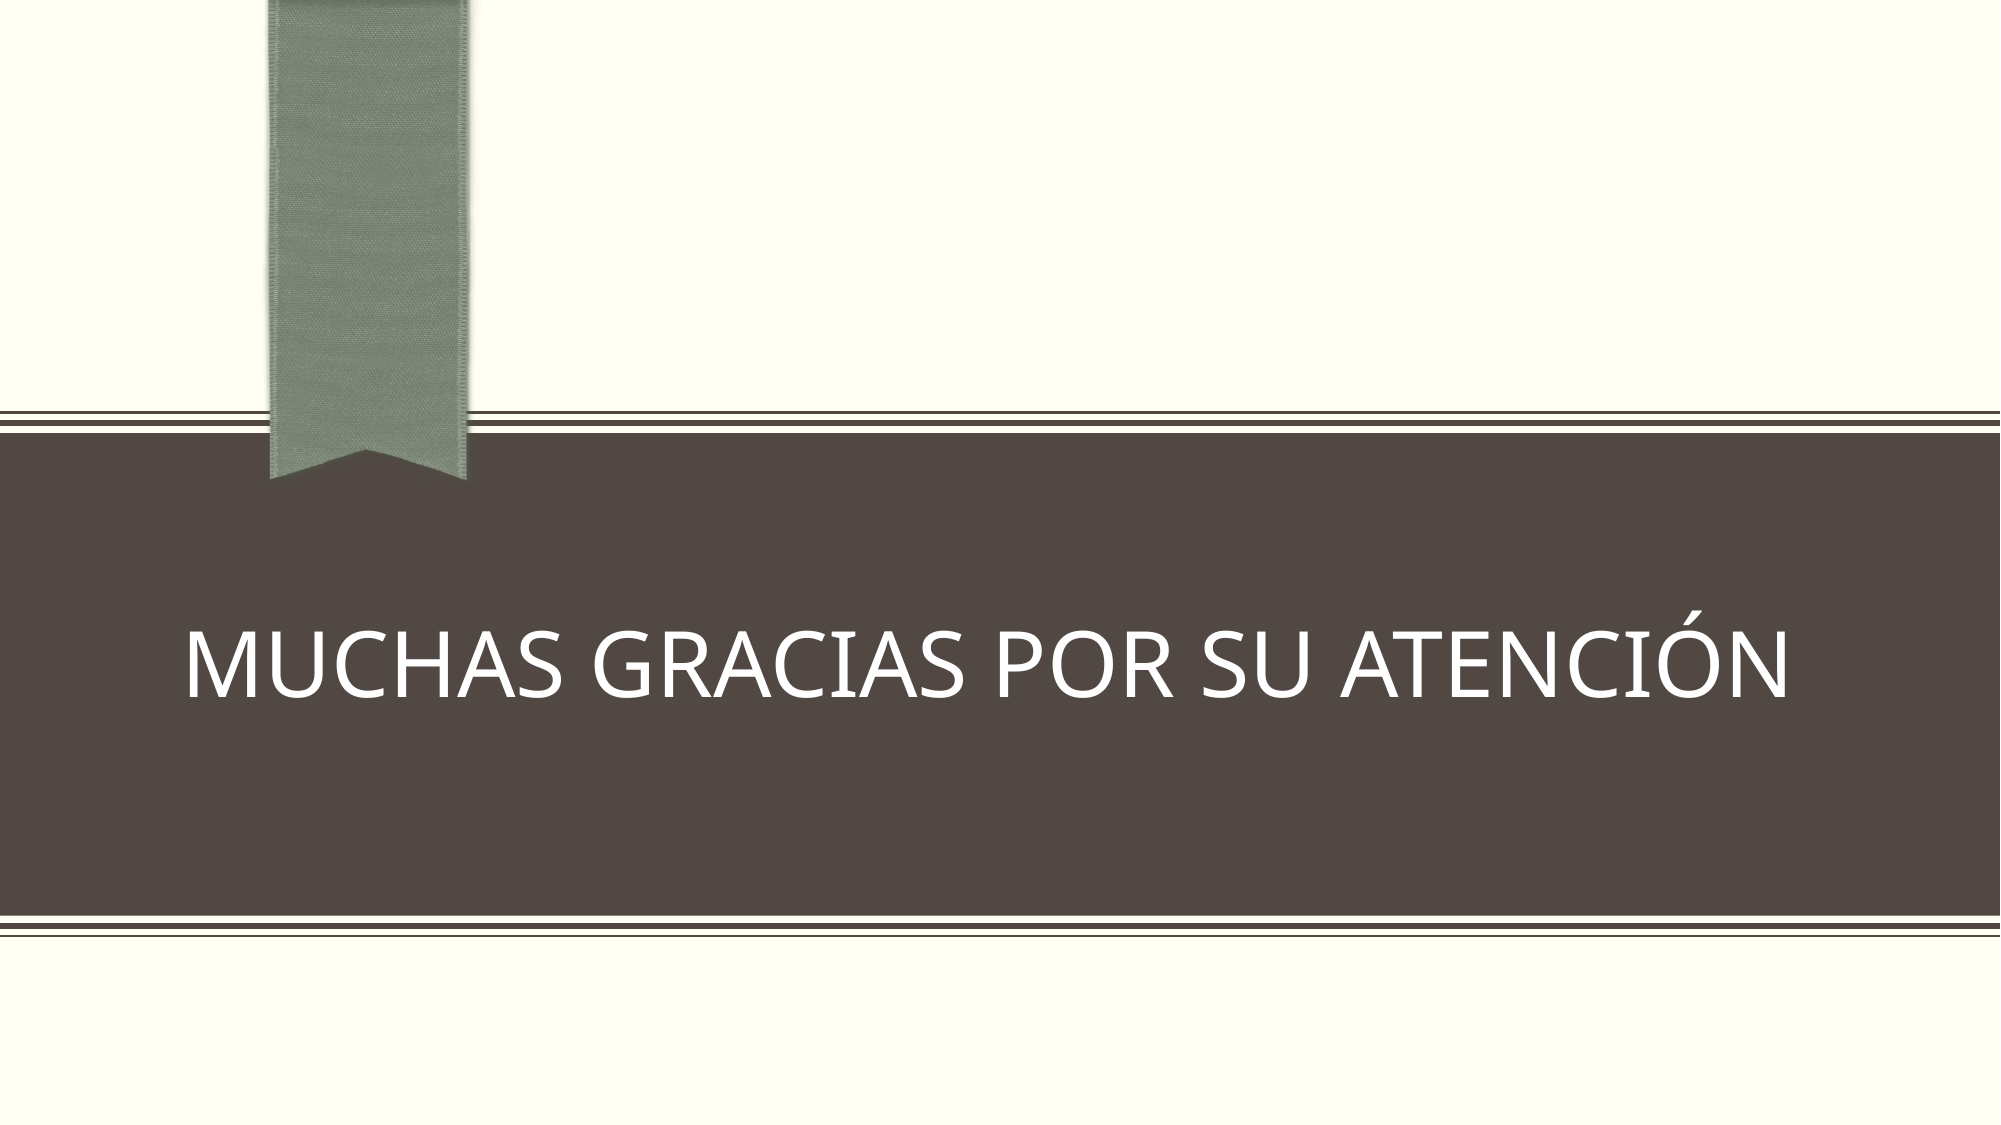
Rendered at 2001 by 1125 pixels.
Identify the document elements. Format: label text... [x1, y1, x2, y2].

title MUCHAS GRACIAS POR SU ATENCIÓN [181, 487, 1834, 848]
